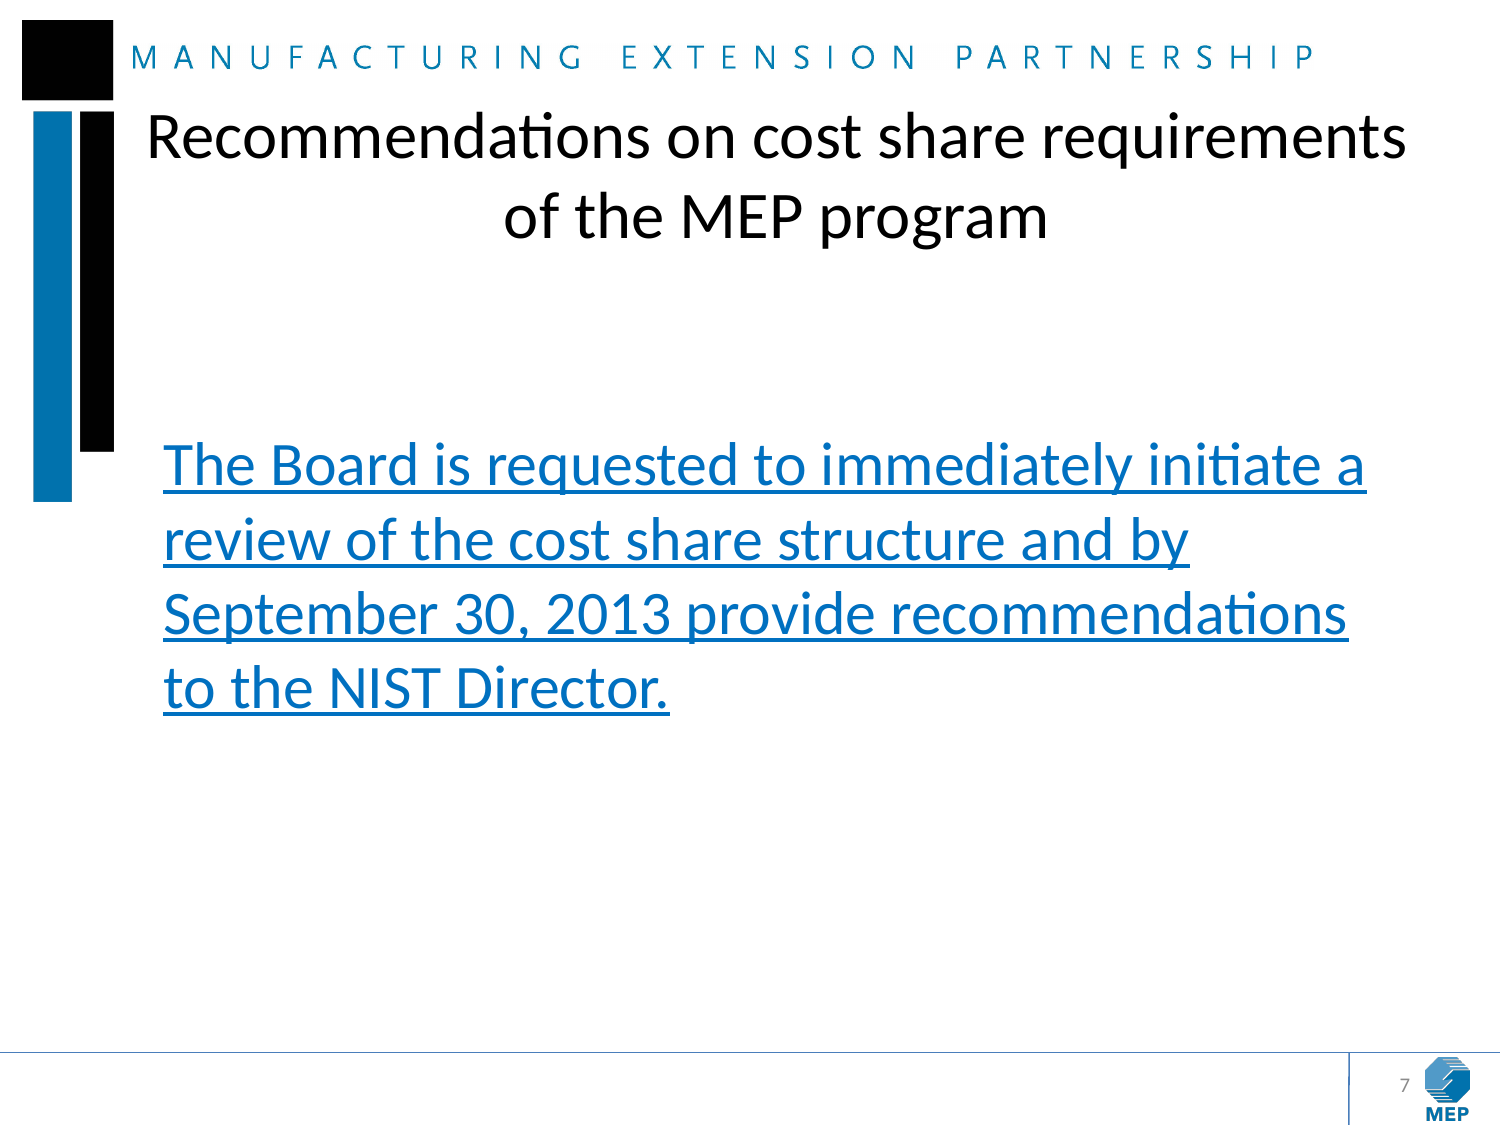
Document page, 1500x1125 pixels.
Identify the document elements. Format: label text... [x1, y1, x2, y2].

title Recommendations on cost share requirements of the MEP program [129, 112, 1425, 233]
slide_number 7 [1074, 1066, 1425, 1103]
picture [129, 43, 1314, 70]
picture [22, 20, 114, 502]
picture [855, 48, 871, 66]
picture [1425, 1057, 1470, 1121]
list The Board is requested to immediately initiate a review of the cost share structure and by September 30, 2013 provide recommendations to the NIST Director. [148, 285, 1411, 735]
